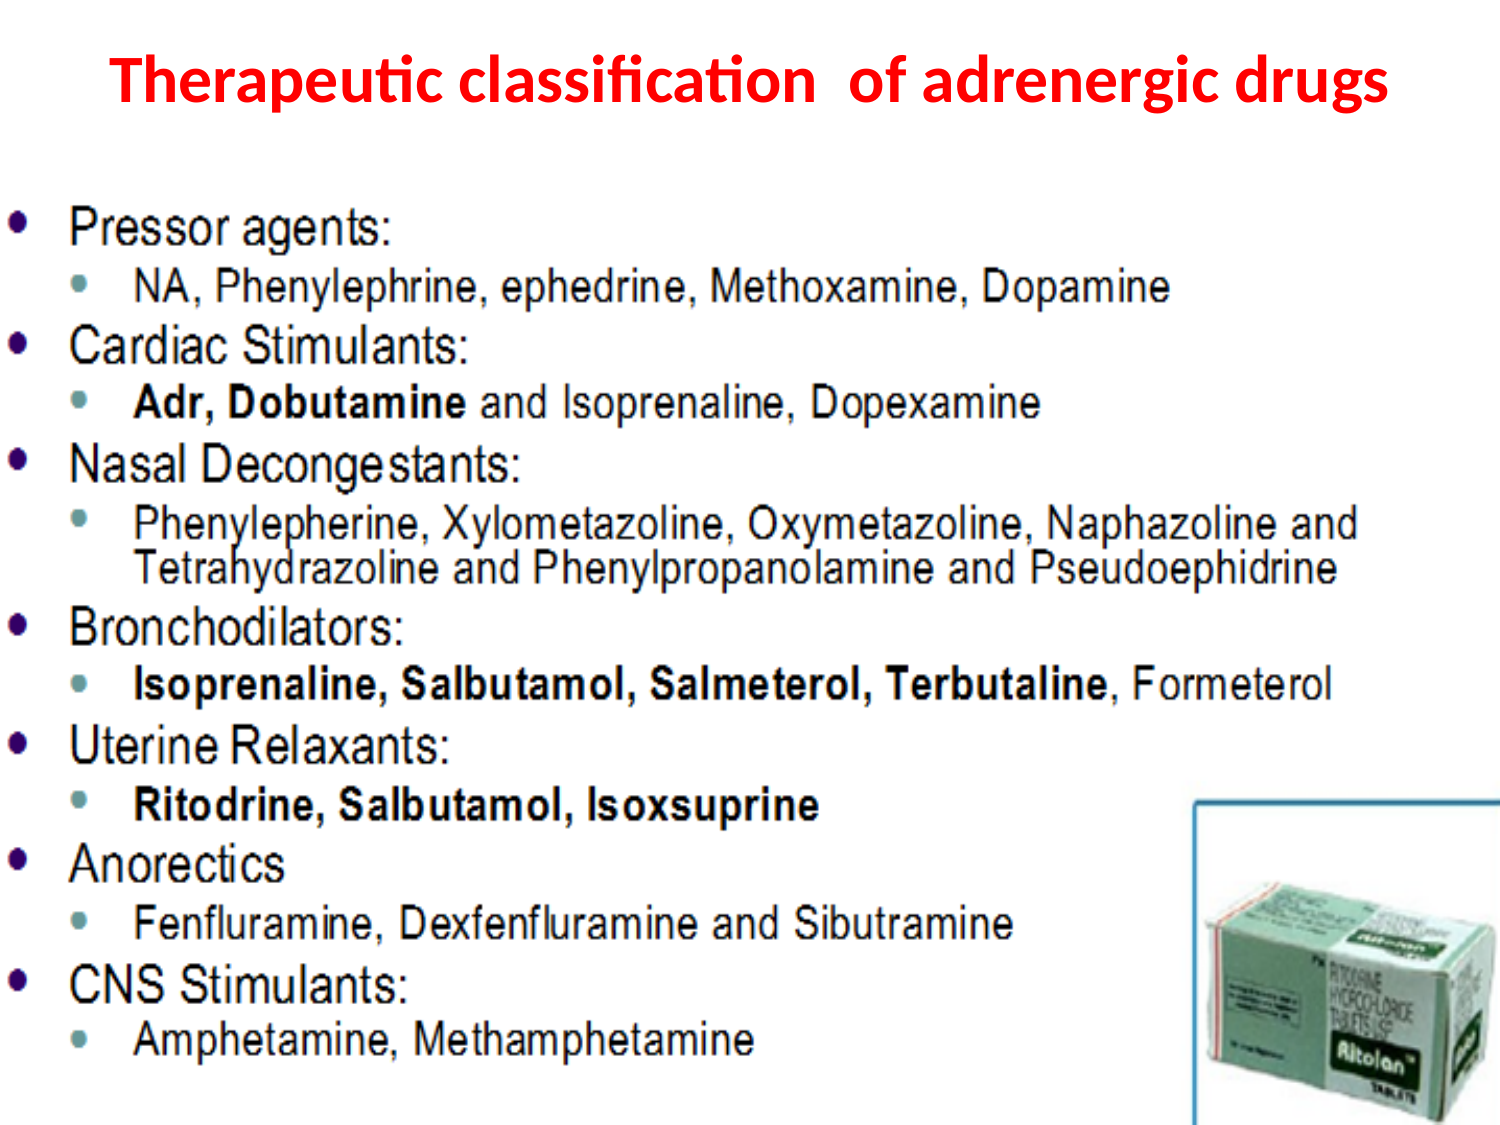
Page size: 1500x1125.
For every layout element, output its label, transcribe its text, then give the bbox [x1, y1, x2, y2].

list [0, 199, 1500, 1125]
title Therapeutic classification of adrenergic drugs [75, 0, 1425, 150]
